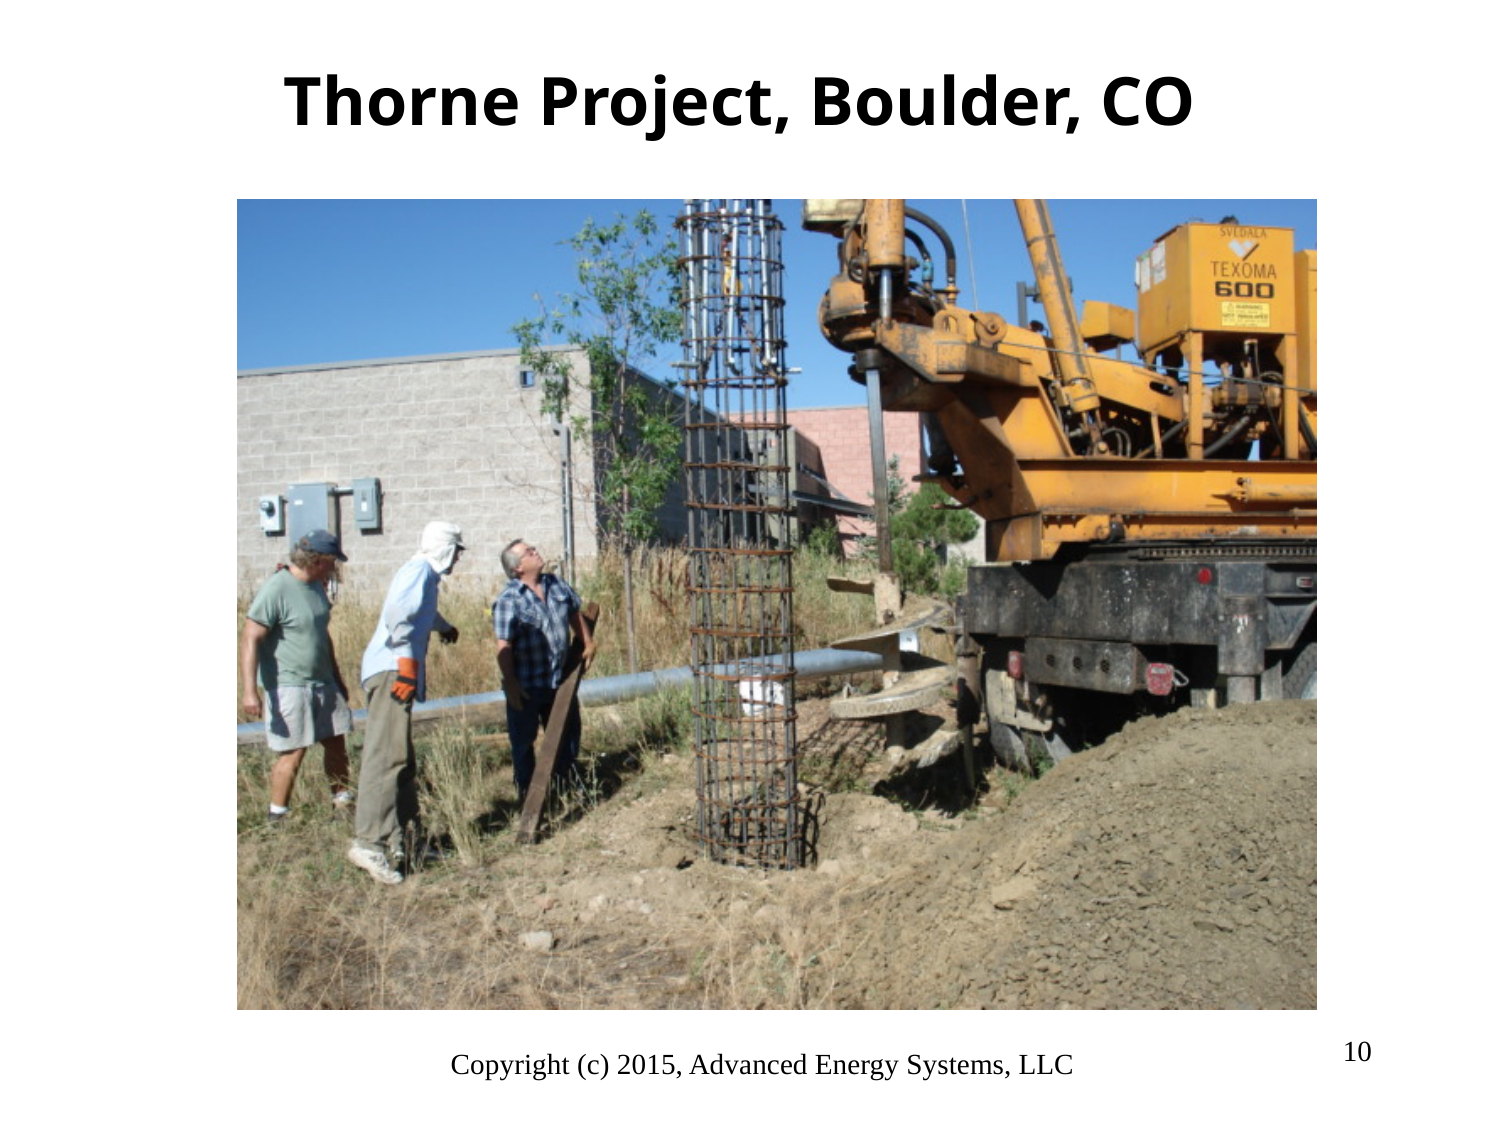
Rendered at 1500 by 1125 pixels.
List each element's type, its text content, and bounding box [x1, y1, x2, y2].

footer Copyright (c) 2015, Advanced Energy Systems, LLC [425, 1037, 1100, 1100]
text_box Thorne Project, Boulder, CO [102, 49, 1378, 150]
picture [237, 199, 1317, 1010]
slide_number 10 [1074, 1025, 1388, 1100]
